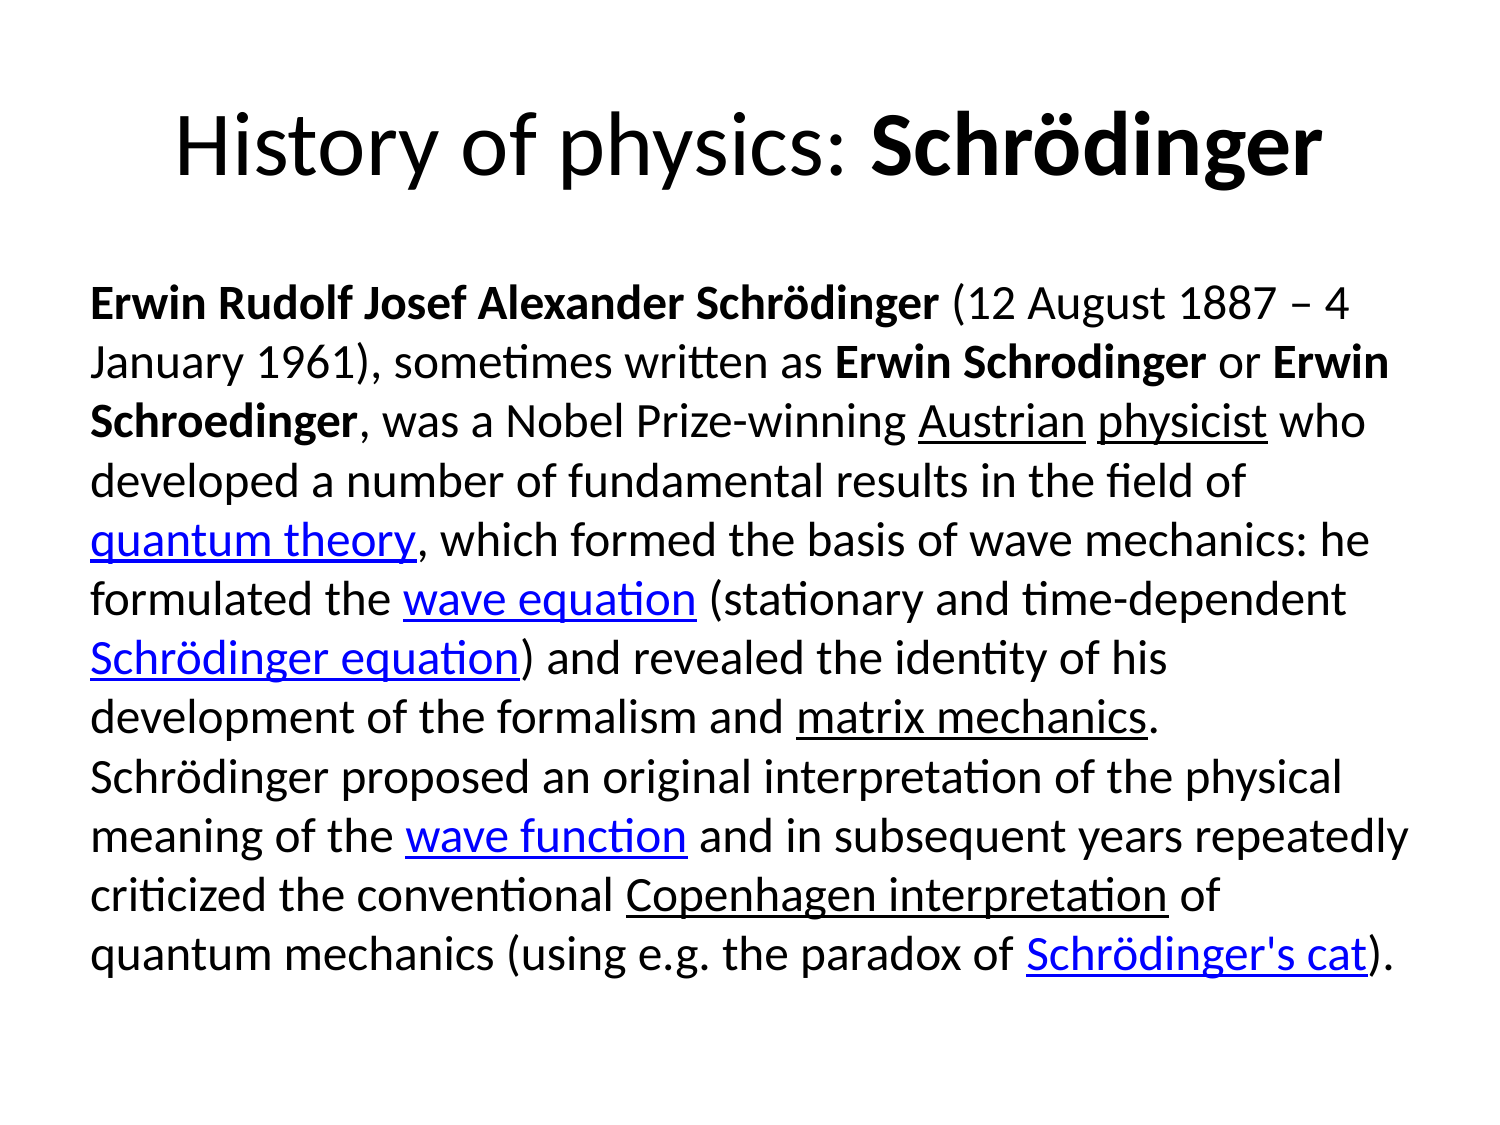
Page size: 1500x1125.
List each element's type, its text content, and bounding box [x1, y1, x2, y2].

title History of physics: Schrödinger [75, 45, 1425, 233]
list Erwin Rudolf Josef Alexander Schrödinger (12 August 1887 – 4 January 1961), sometimes written as Erwin Schrodinger or Erwin Schroedinger, was a Nobel Prize-winning Austrian physicist who developed a number of fundamental results in the field of quantum theory, which formed the basis of wave mechanics: he formulated the wave equation (stationary and time-dependent Schrödinger equation) and revealed the identity of his development of the formalism and matrix mechanics. Schrödinger proposed an original interpretation of the physical meaning of the wave function and in subsequent years repeatedly criticized the conventional Copenhagen interpretation of quantum mechanics (using e.g. the paradox of Schrödinger's cat). [75, 262, 1425, 1005]
